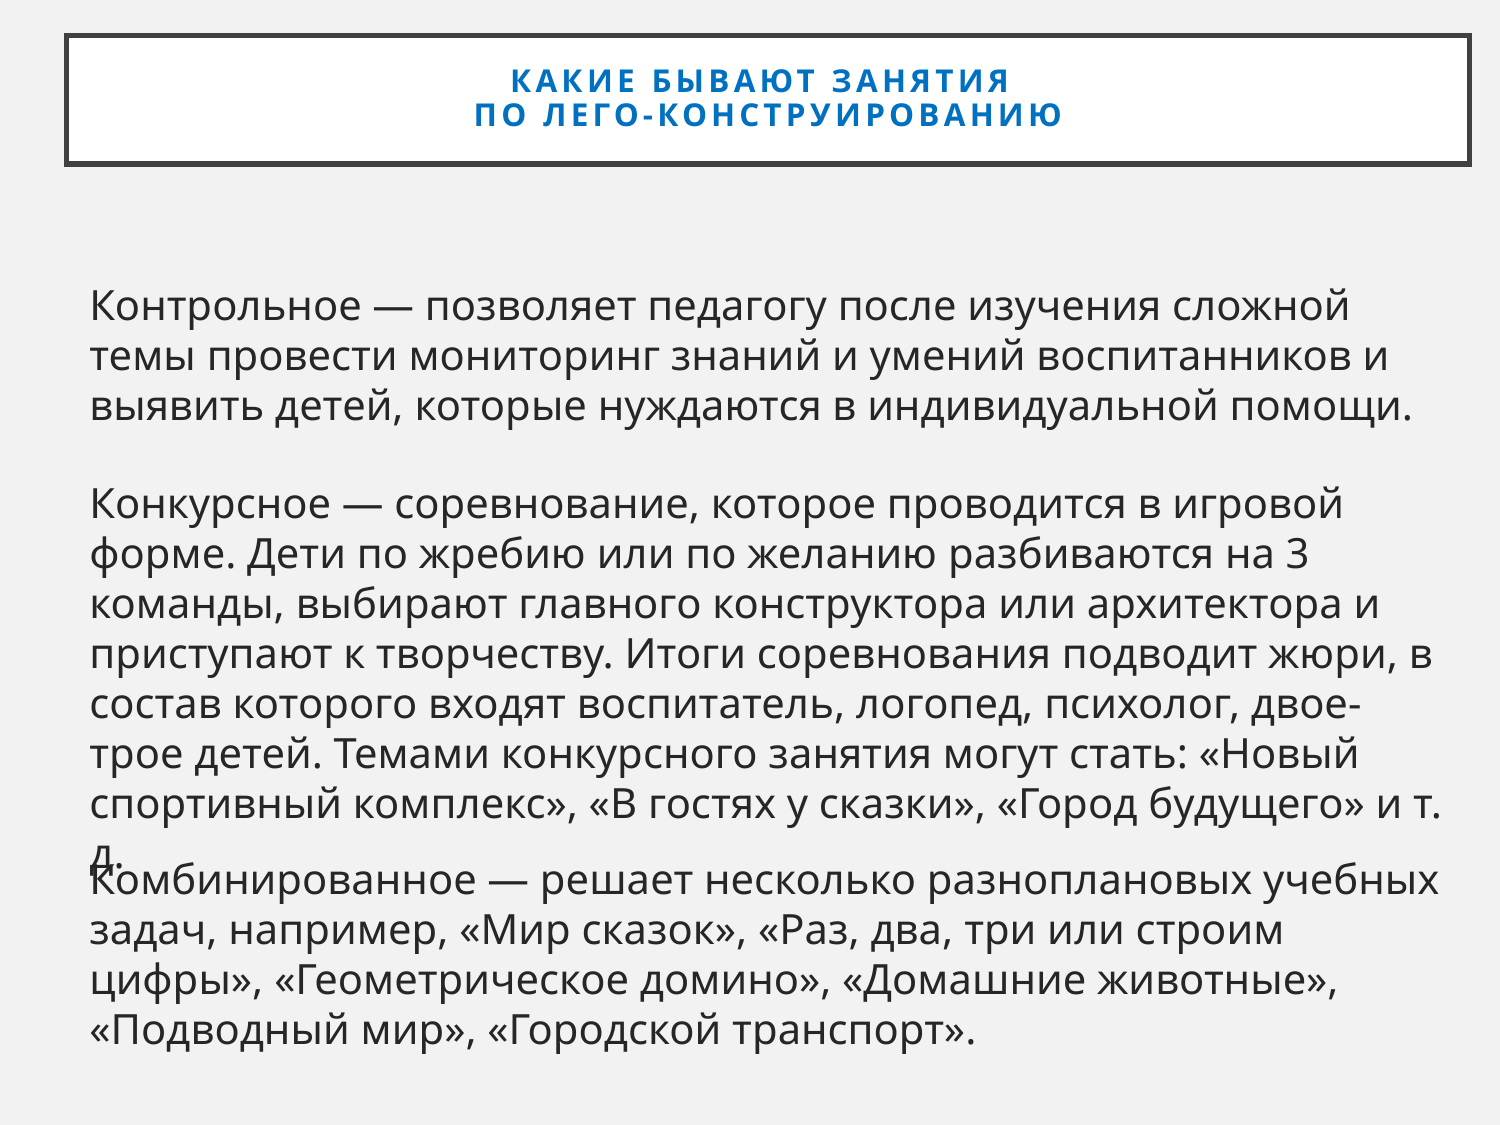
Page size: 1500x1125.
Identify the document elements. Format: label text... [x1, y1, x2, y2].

text_box Комбинированное — решает несколько разноплановых учебных задач, например, «Мир сказок», «Раз, два, три или строим цифры», «Геометрическое домино», «Домашние животные», «Подводный мир», «Городской транспорт». [74, 845, 1462, 1125]
text_box Контрольное — позволяет педагогу после изучения сложной темы провести мониторинг знаний и умений воспитанников и выявить детей, которые нуждаются в индивидуальной помощи. [74, 271, 1462, 549]
list Конкурсное — соревнование, которое проводится в игровой форме. Дети по жребию или по желанию разбиваются на 3 команды, выбирают главного конструктора или архитектора и приступают к творчеству. Итоги соревнования подводит жюри, в состав которого входят воспитатель, логопед, психолог, двое-трое детей. Темами конкурсного занятия могут стать: «Новый спортивный комплекс», «В гостях у сказки», «Город будущего» и т. д. [74, 549, 1462, 843]
title Какие бывают занятия по Лего-конструированию [64, 33, 1472, 167]
